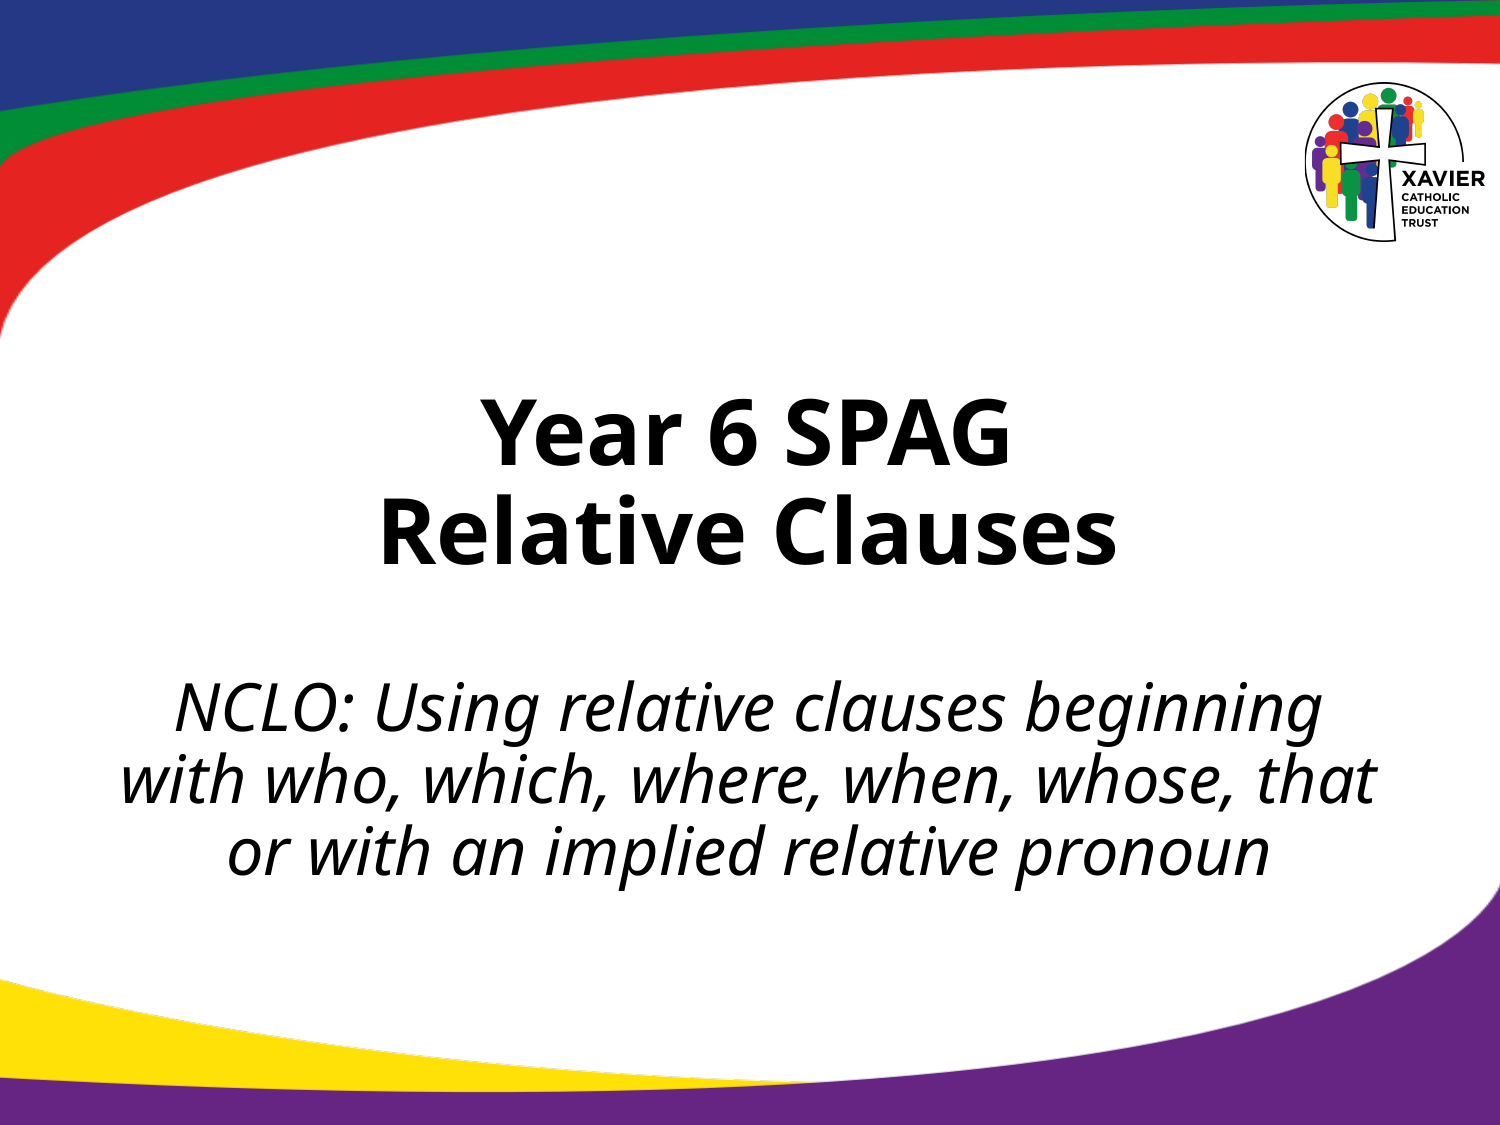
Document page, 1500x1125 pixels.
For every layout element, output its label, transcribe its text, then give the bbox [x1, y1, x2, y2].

title Year 6 SPAG Relative Clauses [81, 376, 1415, 594]
list NCLO: Using relative clauses beginning with who, which, where, when, whose, that or with an implied relative pronoun [103, 666, 1397, 1014]
